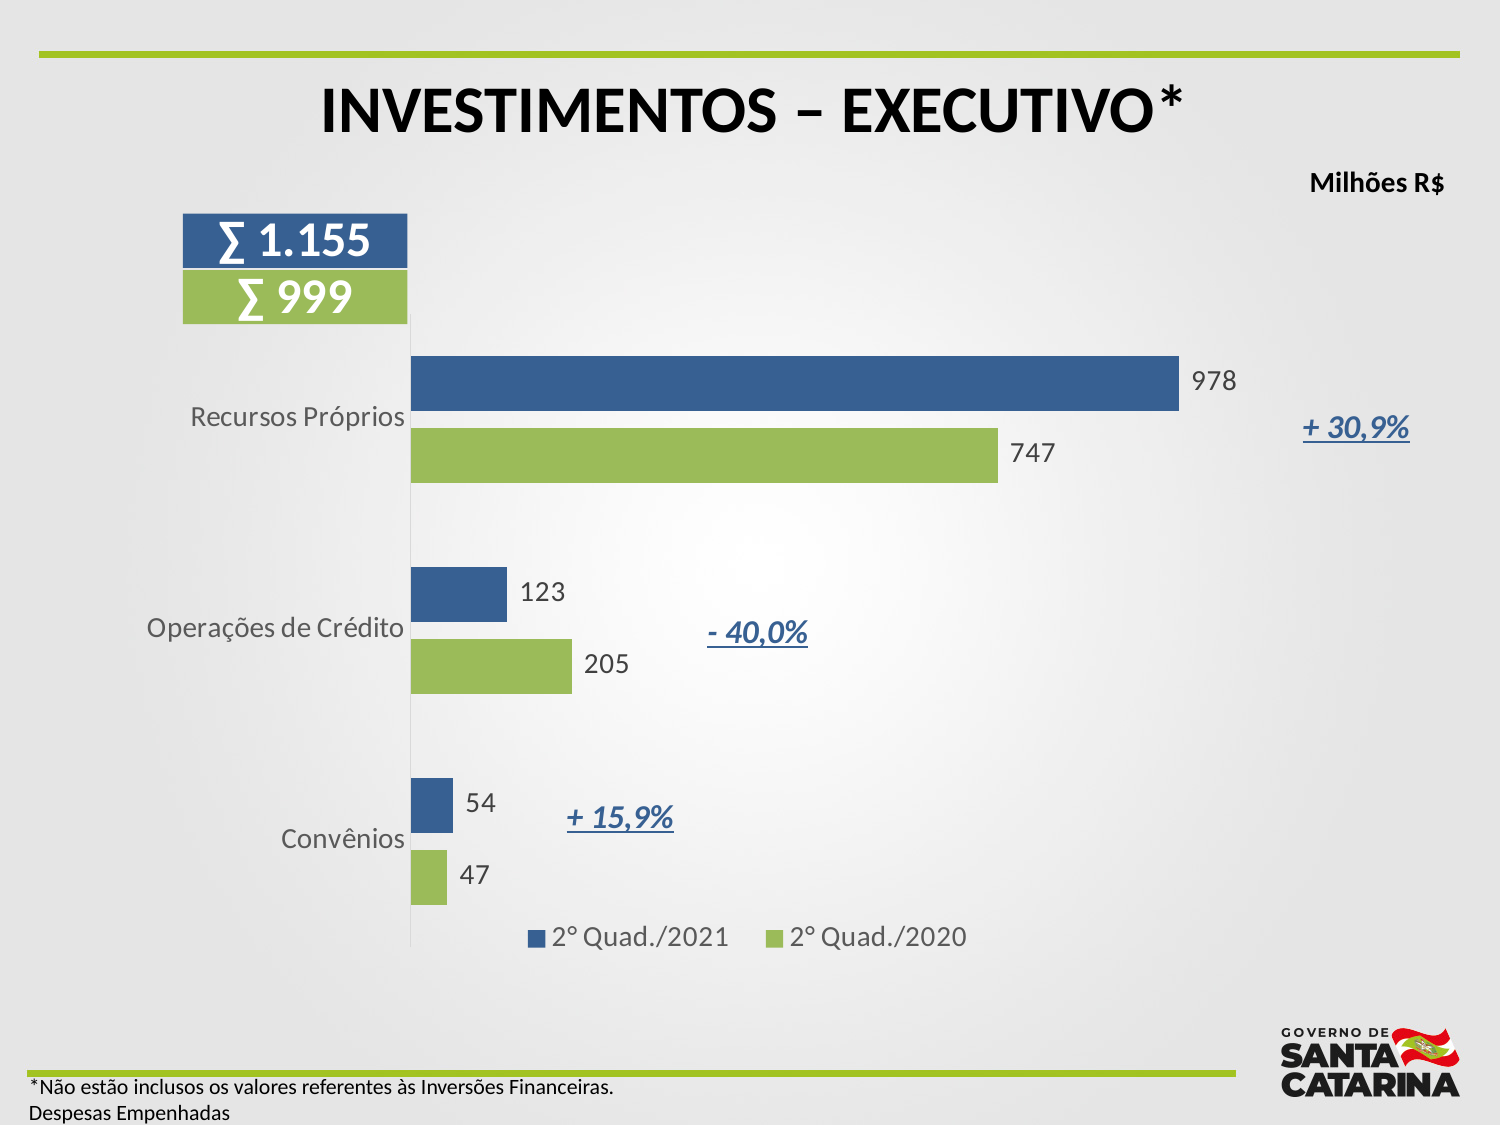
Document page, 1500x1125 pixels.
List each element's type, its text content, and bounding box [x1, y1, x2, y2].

text_box INVESTIMENTOS – Executivo* [118, 67, 1391, 155]
chart [121, 299, 1379, 1015]
text_box Milhões R$ [1296, 167, 1459, 199]
text_box *Não estão inclusos os valores referentes às Inversões Financeiras. Despesas Empenhadas [14, 1065, 1486, 1125]
text_box + 30,9% [1383, 383, 1433, 467]
text_box ∑ 999 [182, 270, 408, 297]
text_box ∑ 1.155 [182, 213, 408, 268]
picture [0, 0, 1500, 1125]
